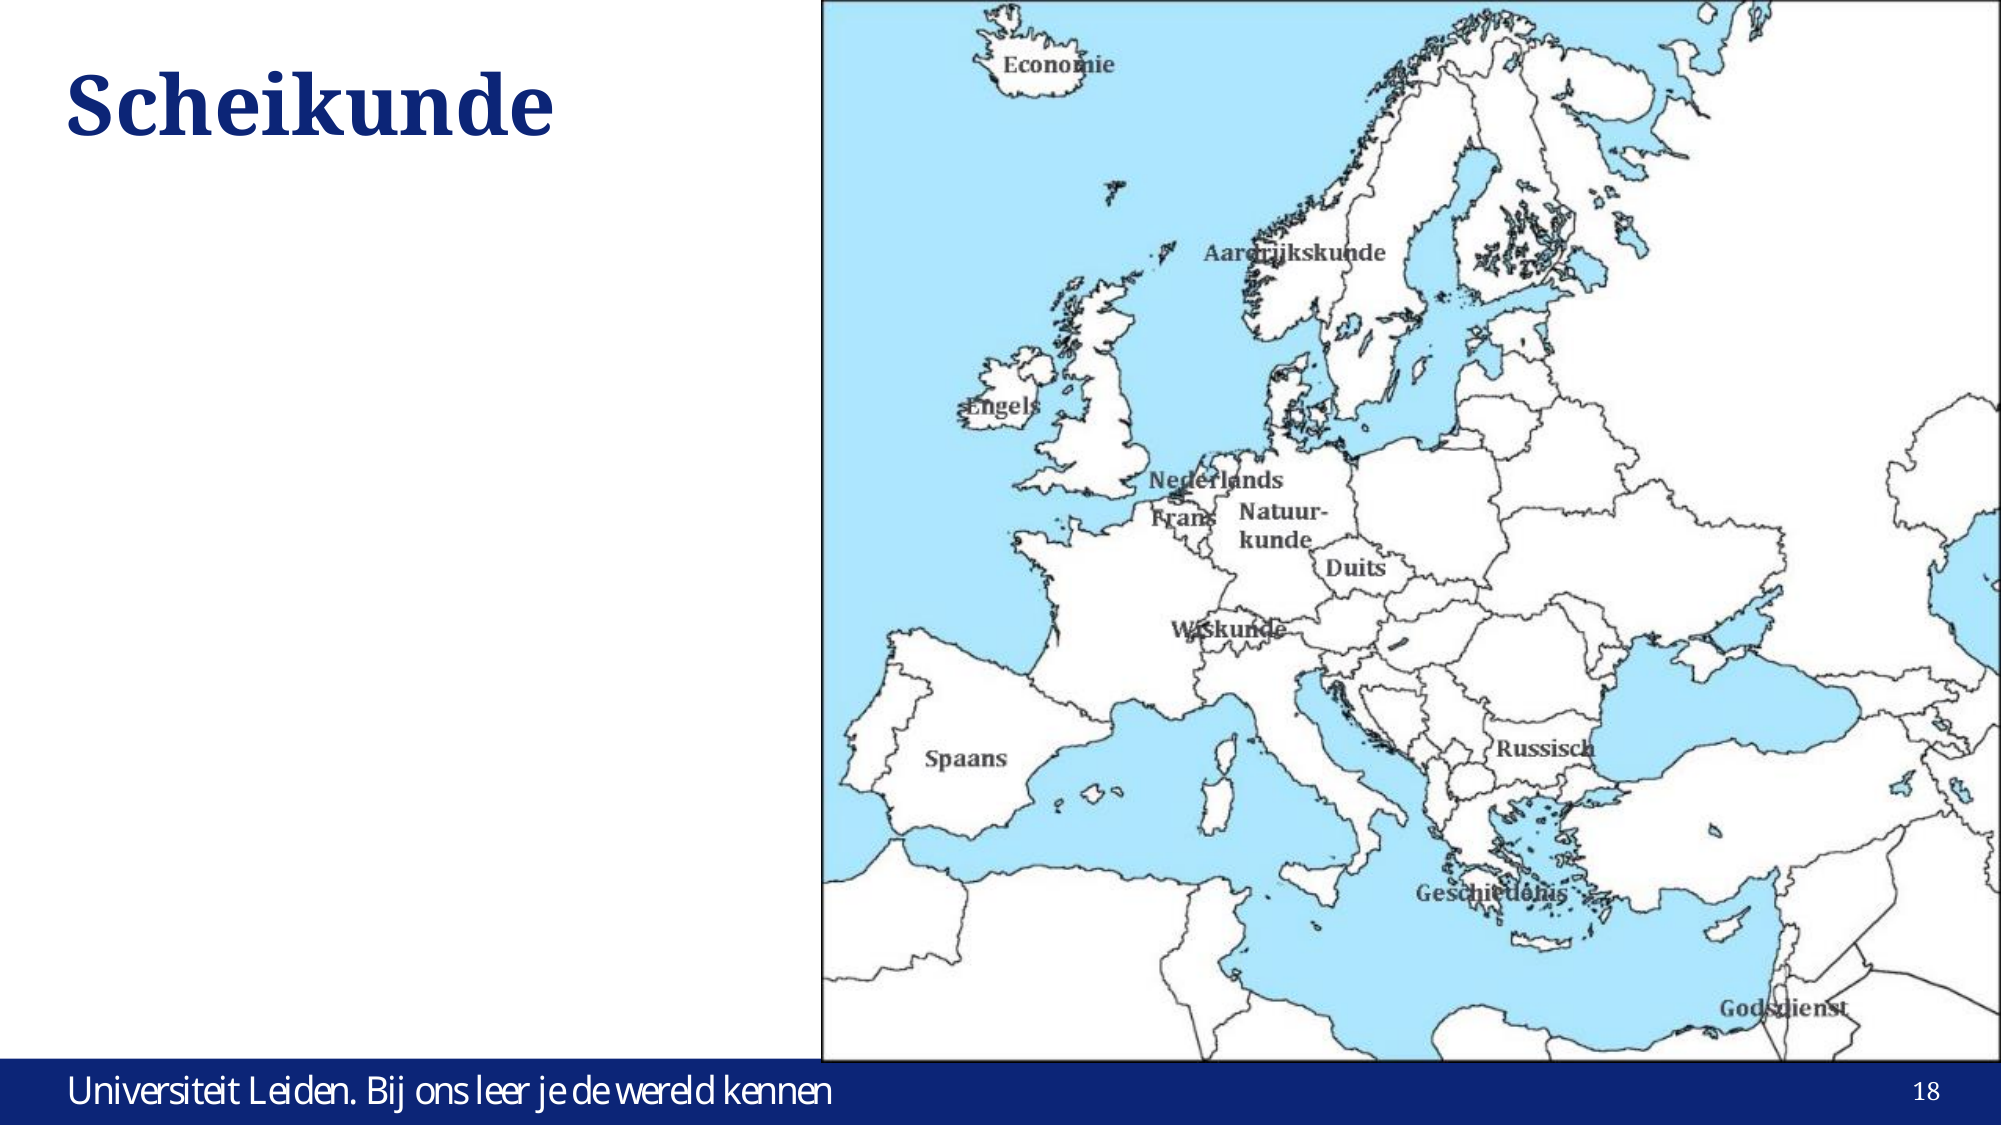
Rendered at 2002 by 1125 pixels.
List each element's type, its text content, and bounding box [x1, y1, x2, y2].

picture [821, 0, 2001, 1064]
title Scheikunde [66, 66, 816, 138]
